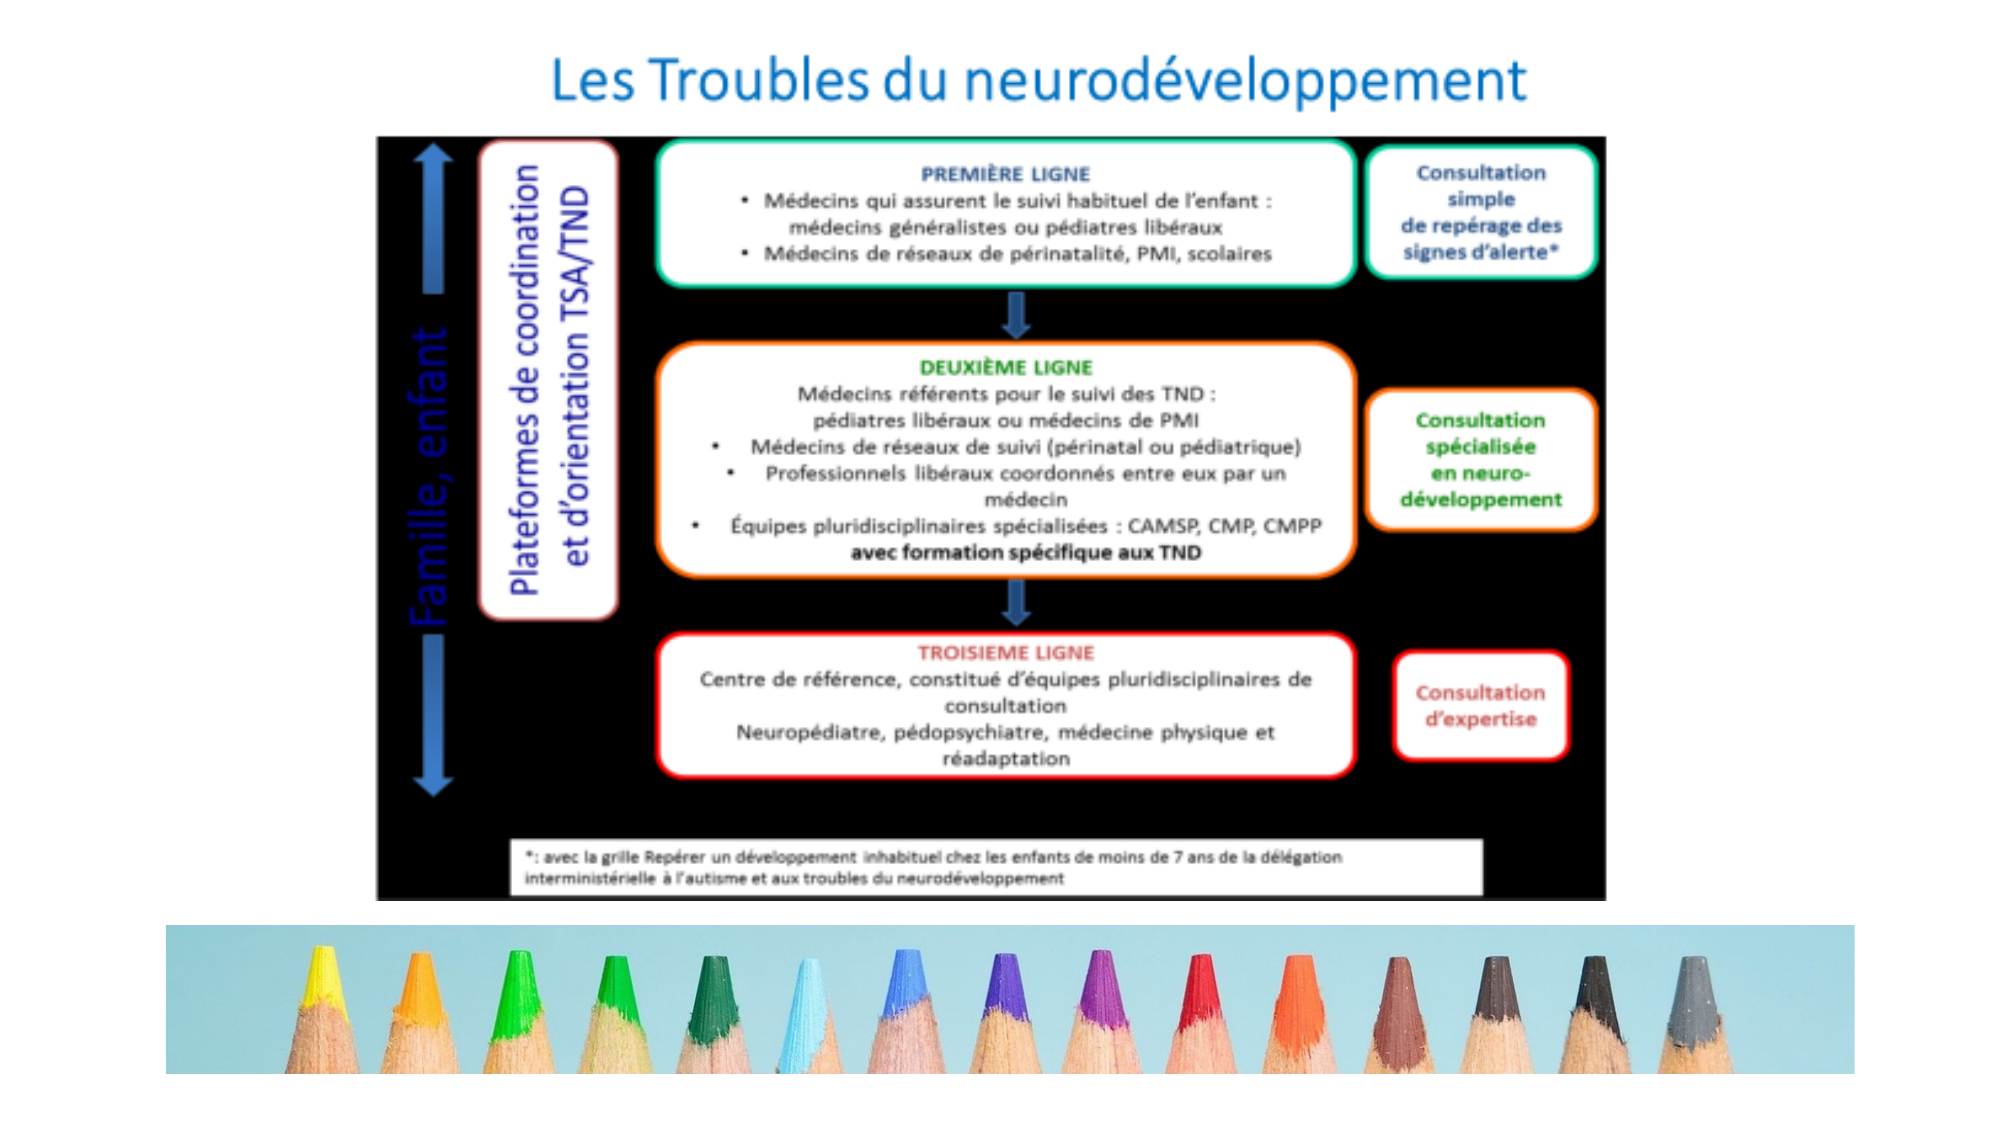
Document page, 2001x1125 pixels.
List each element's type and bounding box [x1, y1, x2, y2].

picture [165, 925, 1855, 1074]
picture [251, 14, 1827, 901]
